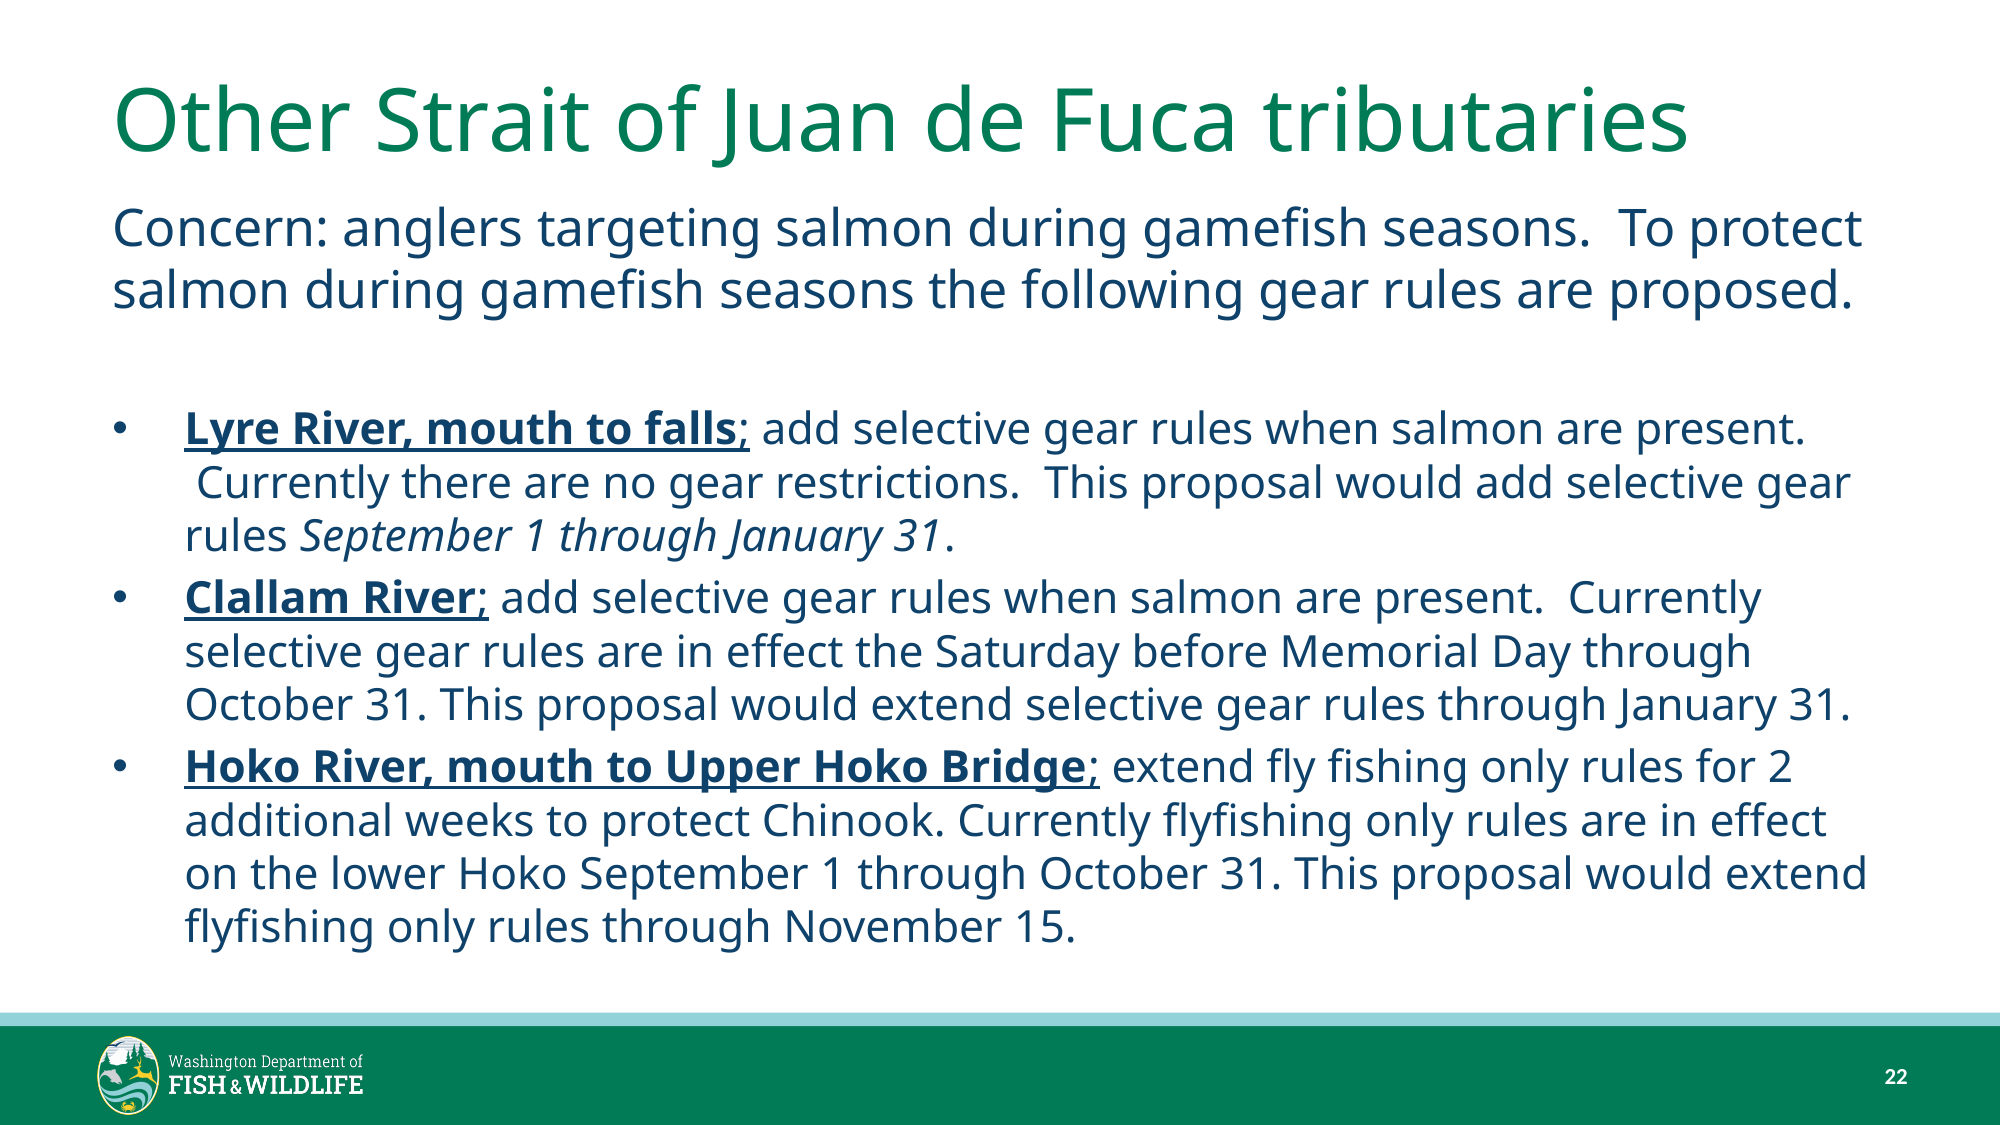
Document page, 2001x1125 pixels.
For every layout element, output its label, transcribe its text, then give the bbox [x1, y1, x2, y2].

picture [97, 1036, 363, 1115]
list Concern: anglers targeting salmon during gamefish seasons. To protect salmon during gamefish seasons the following gear rules are proposed. Lyre River, mouth to falls; add selective gear rules when salmon are present. Currently there are no gear restrictions. This proposal would add selective gear rules September 1 through January 31. Clallam River; add selective gear rules when salmon are present. Currently selective gear rules are in effect the Saturday before Memorial Day through October 31. This proposal would extend selective gear rules through January 31. Hoko River, mouth to Upper Hoko Bridge; extend fly fishing only rules for 2 additional weeks to protect Chinook. Currently flyfishing only rules are in effect on the lower Hoko September 1 through October 31. This proposal would extend flyfishing only rules through November 15. [97, 187, 1900, 975]
title Other Strait of Juan de Fuca tributaries [97, 45, 1900, 187]
